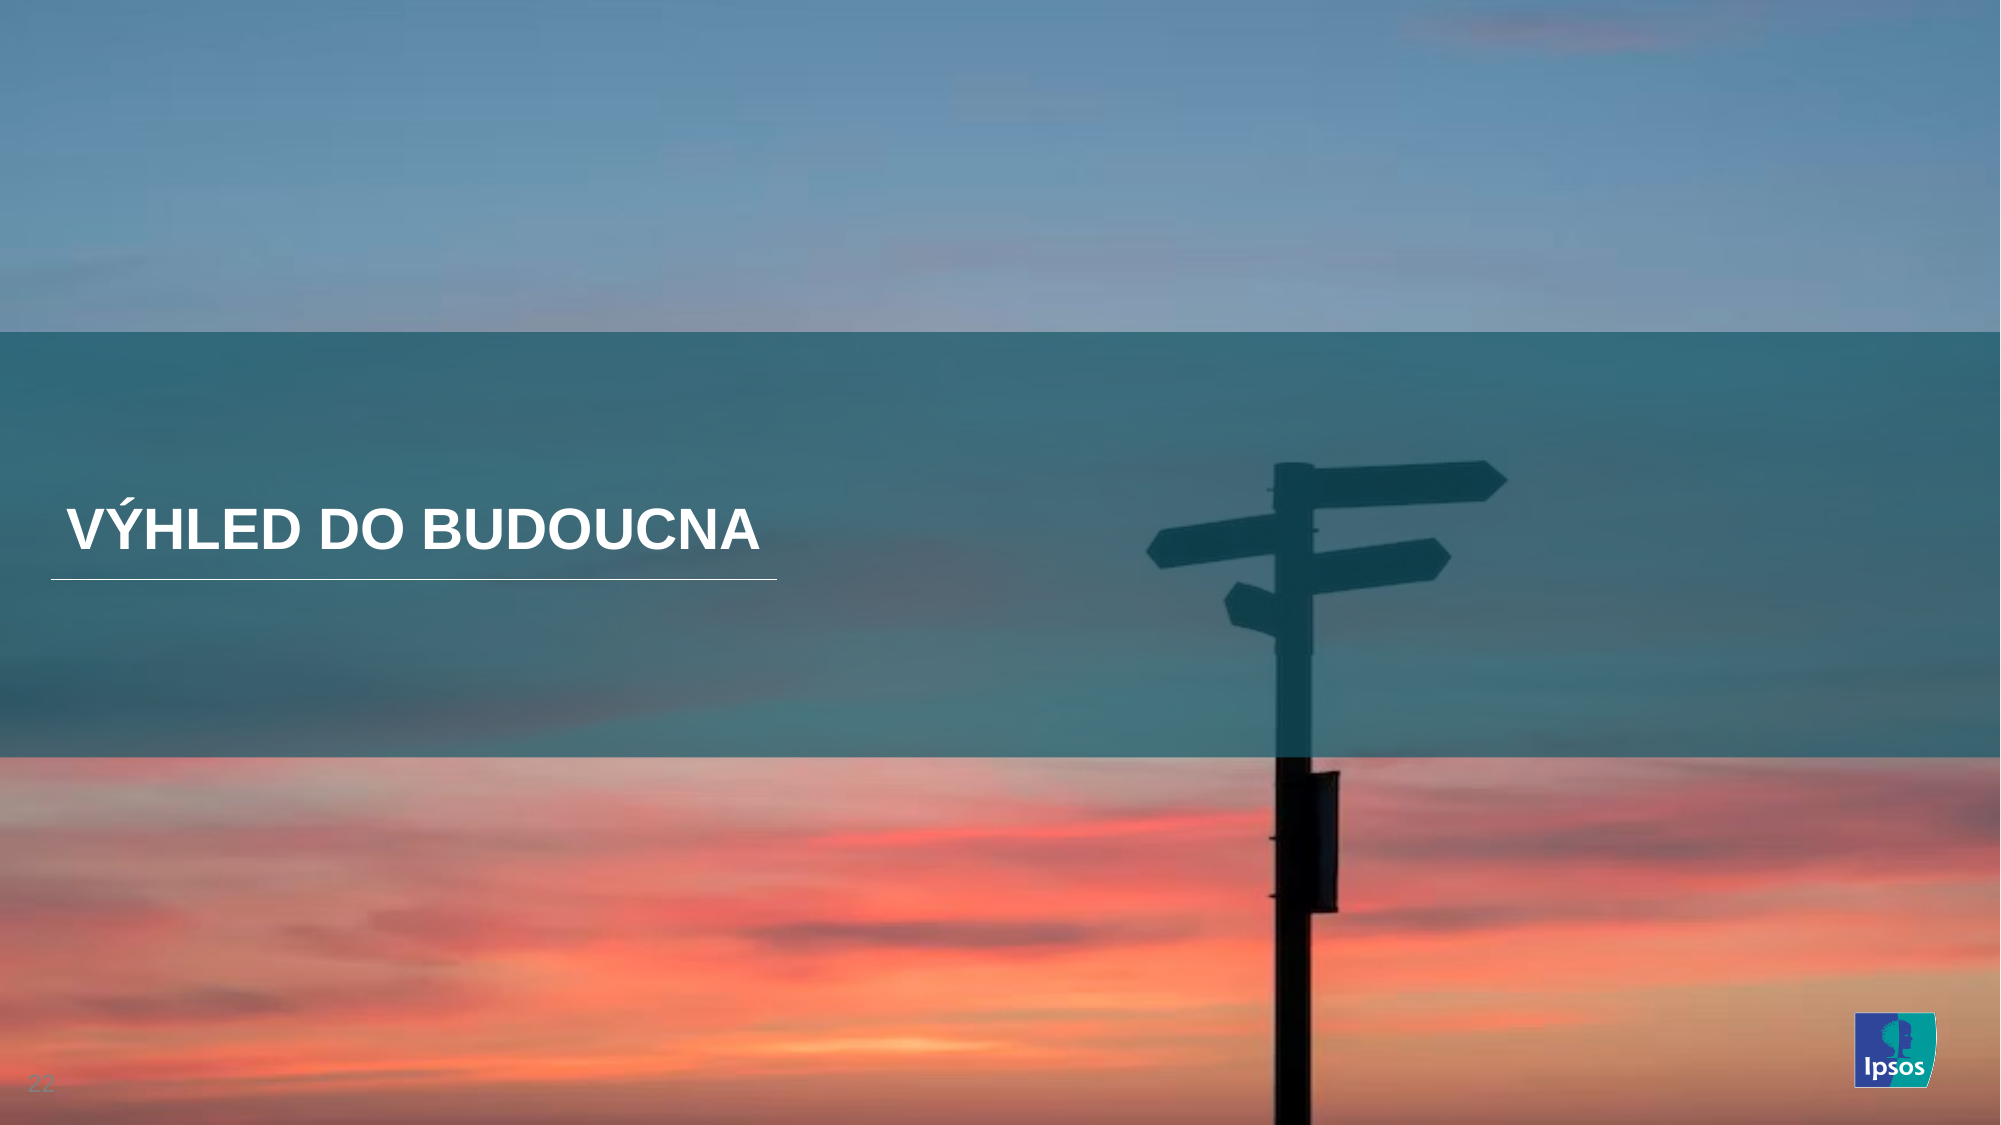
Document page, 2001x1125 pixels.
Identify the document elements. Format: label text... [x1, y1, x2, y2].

text_box [0, 331, 2000, 758]
text_box VÝHLED DO BUDOUCNA [50, 473, 778, 579]
picture [0, 0, 2001, 1125]
